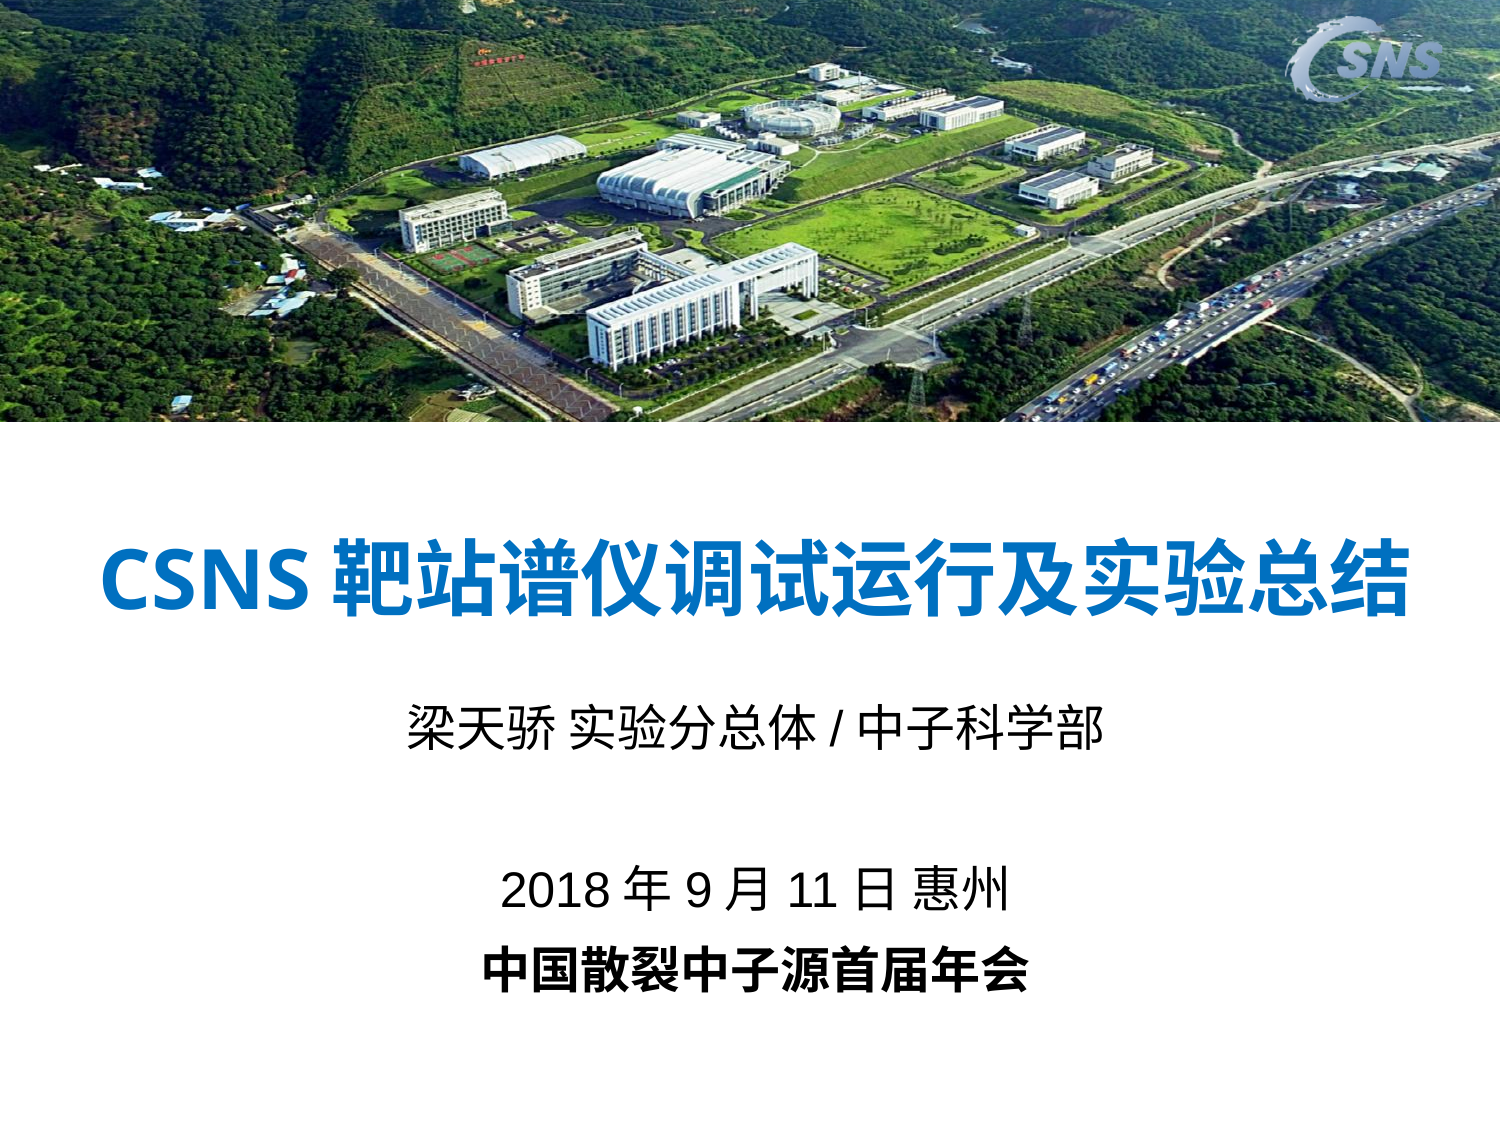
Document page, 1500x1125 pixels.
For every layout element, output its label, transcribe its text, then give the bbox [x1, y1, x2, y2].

title CSNS靶站谱仪调试运行及实验总结 [29, 431, 1483, 627]
text_box 梁天骄 实验分总体/中子科学部 2018年9月11日 惠州 中国散裂中子源首届年会 [171, 680, 1341, 1007]
picture [0, 0, 1500, 423]
